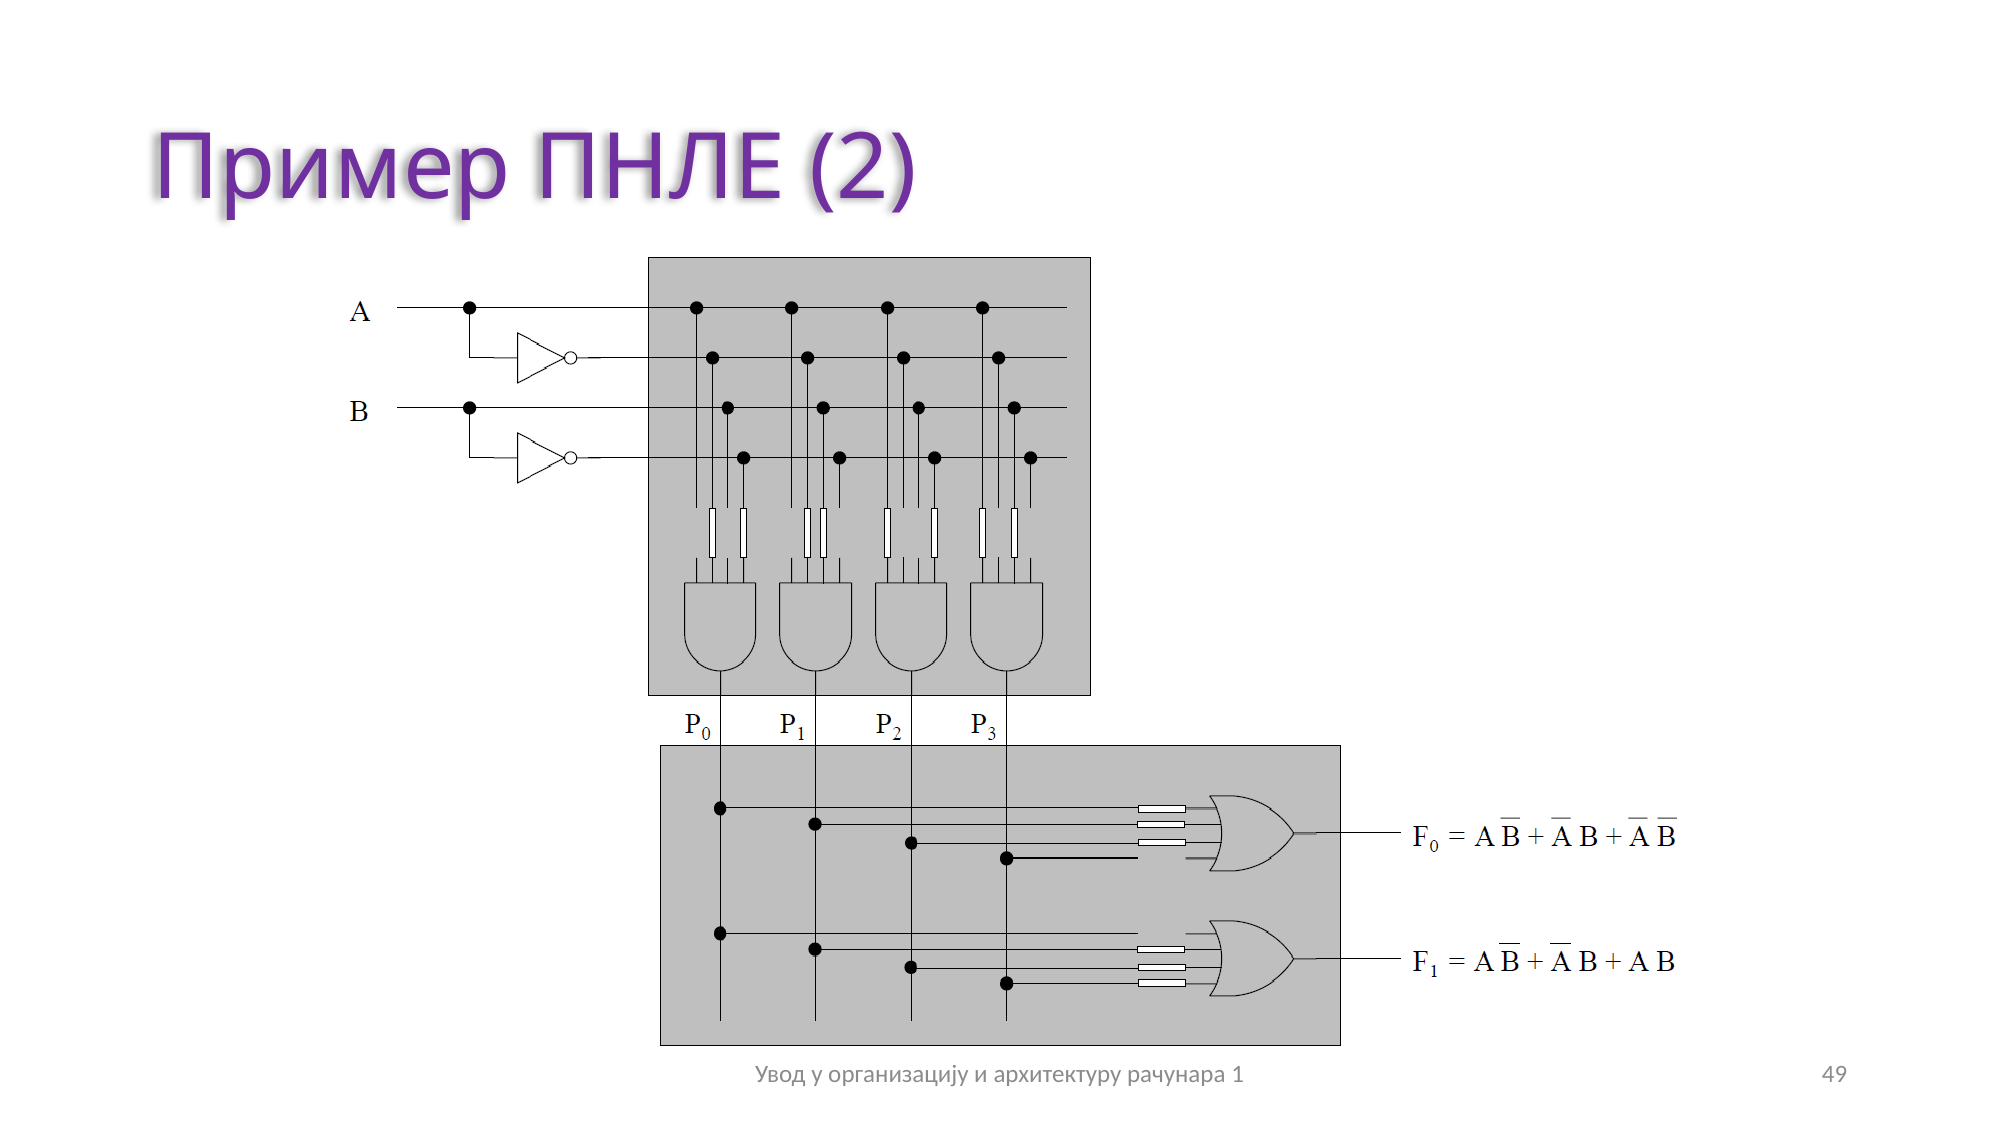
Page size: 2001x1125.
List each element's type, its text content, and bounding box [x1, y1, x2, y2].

footer Увод у организацију и архитектуру рачунара 1 [662, 1054, 1338, 1103]
title Пример ПНЛЕ (2) [137, 59, 1863, 278]
slide_number 49 [1412, 1042, 1863, 1103]
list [337, 246, 1688, 1054]
